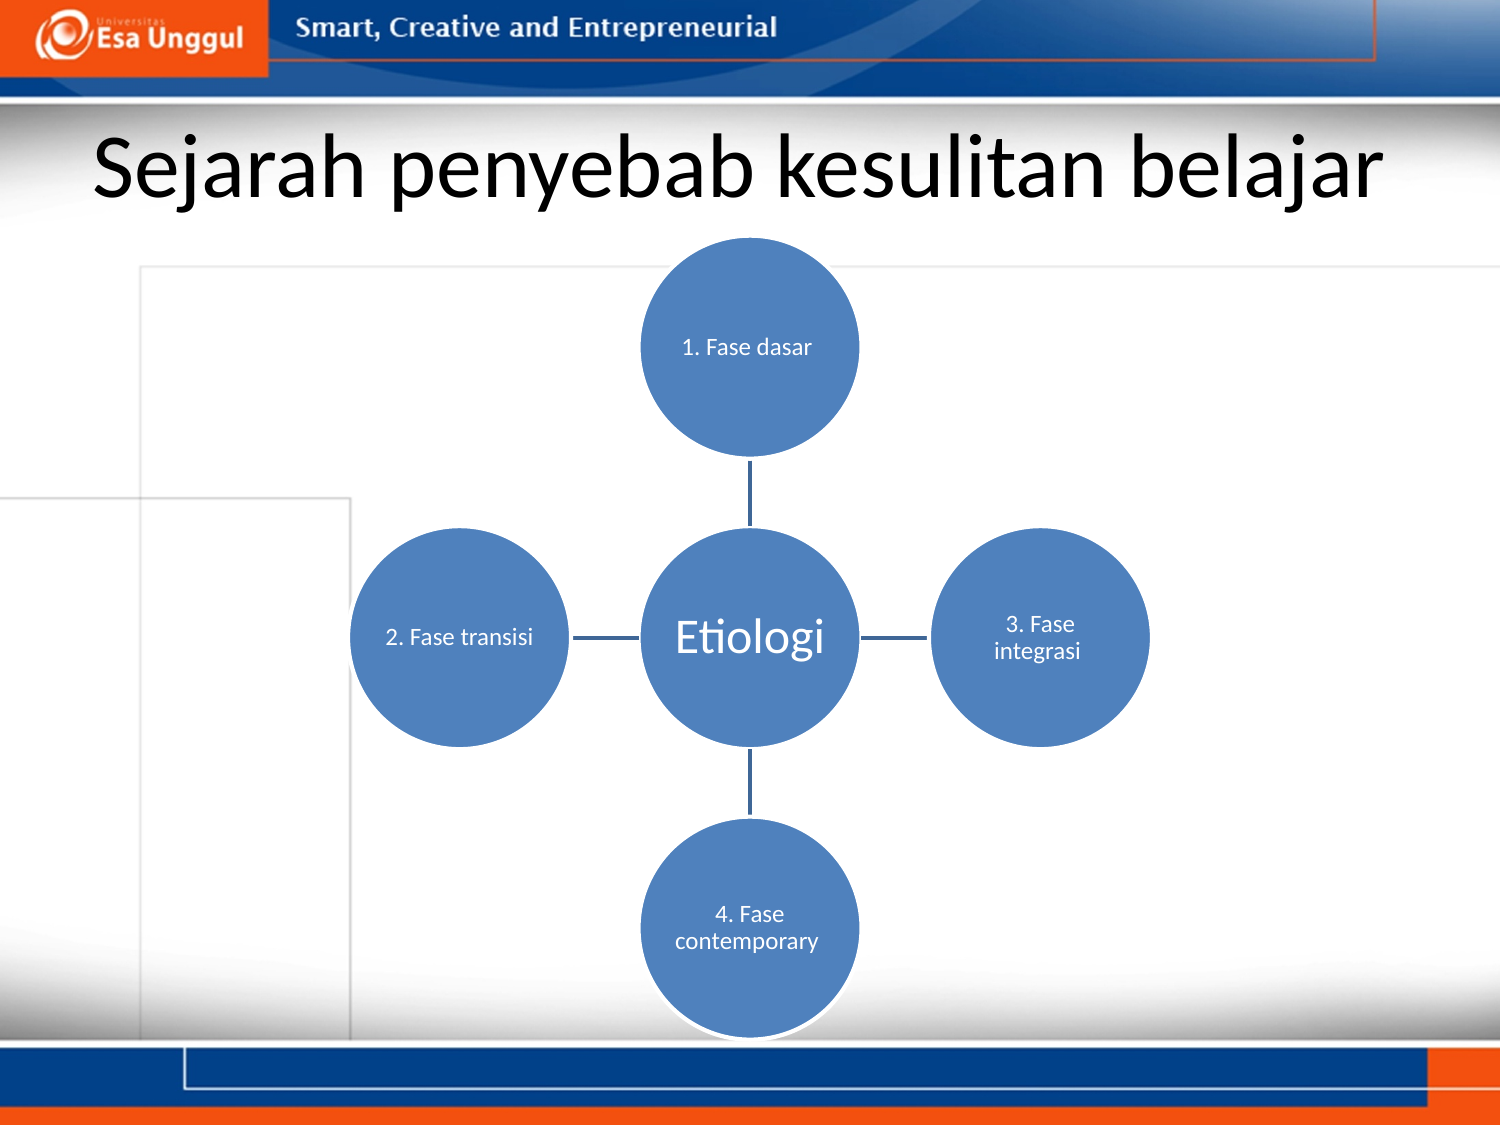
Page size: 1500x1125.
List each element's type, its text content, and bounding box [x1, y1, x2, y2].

picture [0, 0, 1500, 1125]
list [74, 232, 1426, 1043]
title Sejarah penyebab kesulitan belajar [75, 90, 1425, 231]
